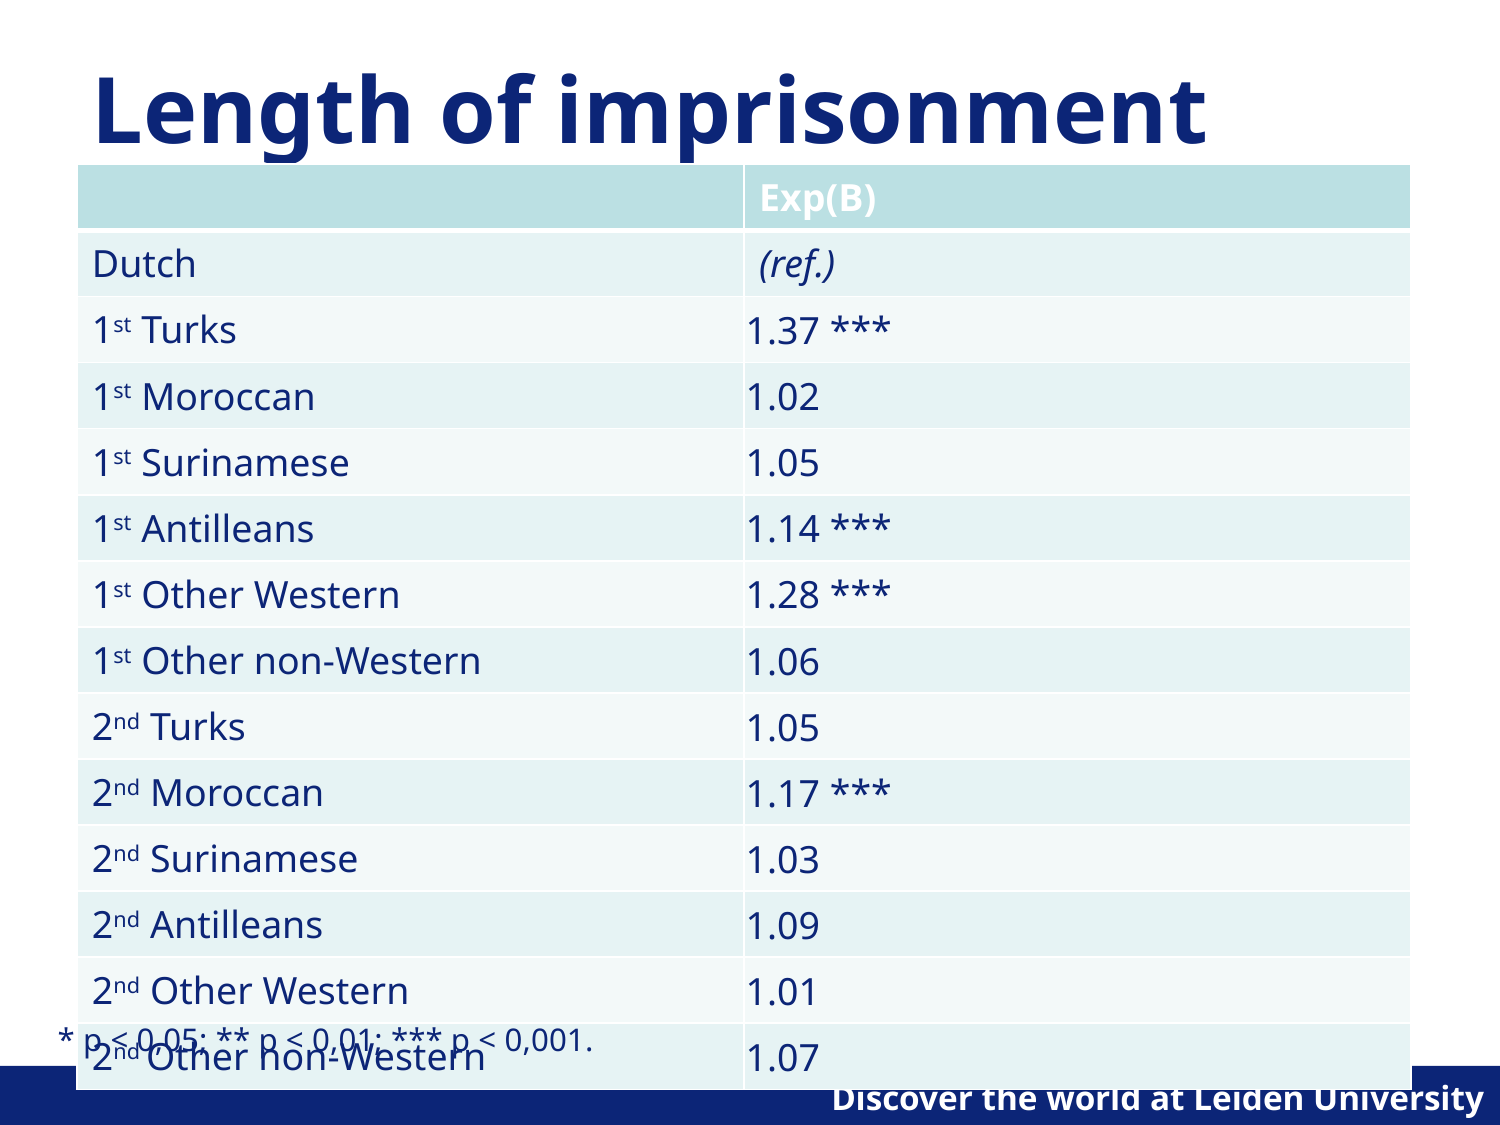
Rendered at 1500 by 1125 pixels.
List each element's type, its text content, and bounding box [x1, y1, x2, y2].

table_cell 1.01 [745, 958, 1410, 1022]
table_cell 1st Other non-Western [78, 628, 743, 692]
table_cell 2nd Antilleans [78, 892, 743, 956]
table_cell 1.17 *** [745, 760, 1410, 824]
text_box * p < 0,05; ** p < 0,01; *** p < 0,001. [42, 1015, 610, 1067]
table_cell 1st Turks [78, 297, 743, 362]
table_cell 1.02 [745, 363, 1410, 428]
table_cell 1st Antilleans [78, 496, 743, 560]
table_cell 1.14 *** [745, 496, 1410, 560]
table_cell 2nd Surinamese [78, 826, 743, 890]
table_header Exp(B) [745, 165, 1410, 228]
table_cell 1.09 [745, 892, 1410, 956]
table_cell 1.06 [745, 628, 1410, 692]
table_cell (ref.) [745, 233, 1410, 296]
table_cell 1.03 [745, 826, 1410, 890]
table_cell 1.07 [745, 1024, 1410, 1089]
title Length of imprisonment [76, 54, 1412, 159]
table_cell 2nd Turks [78, 694, 743, 758]
table_cell 2nd Other Western [78, 958, 743, 1022]
table_cell 1st Surinamese [78, 429, 743, 494]
table_cell 1st Other Western [78, 562, 743, 626]
table_cell 1.05 [745, 429, 1410, 494]
table_cell Dutch [78, 233, 743, 296]
table_cell 2nd Other non-Western [78, 1024, 743, 1089]
table_cell 1.28 *** [745, 562, 1410, 626]
table_cell 1st Moroccan [78, 363, 743, 428]
table_header [78, 165, 743, 228]
table_cell 1.05 [745, 694, 1410, 758]
table_cell 2nd Moroccan [78, 760, 743, 824]
table_cell 1.37 *** [745, 297, 1410, 362]
